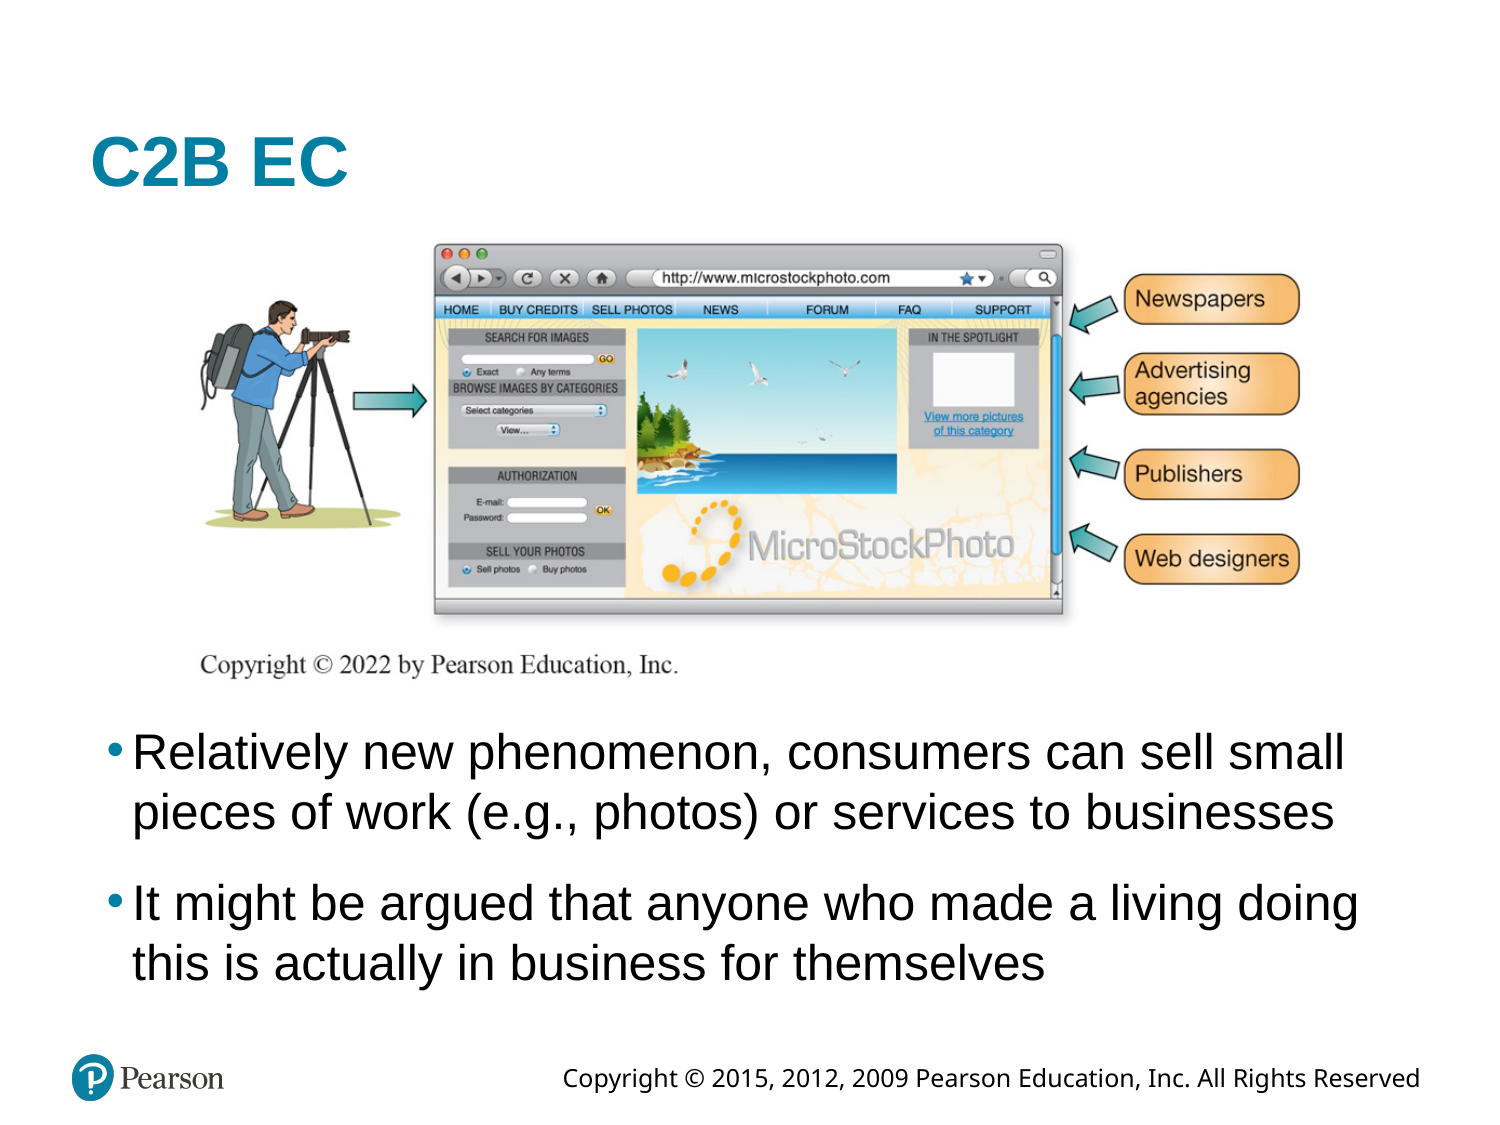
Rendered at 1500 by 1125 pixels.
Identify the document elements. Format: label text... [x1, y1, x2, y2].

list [196, 234, 1303, 682]
list Relatively new phenomenon, consumers can sell small pieces of work (e.g., photos) or services to businesses It might be argued that anyone who made a living doing this is actually in business for themselves [75, 704, 1425, 997]
picture [72, 1087, 83, 1101]
picture [98, 1054, 224, 1101]
title C2B EC [75, 35, 1425, 216]
picture [80, 1063, 106, 1088]
picture [72, 1054, 88, 1070]
